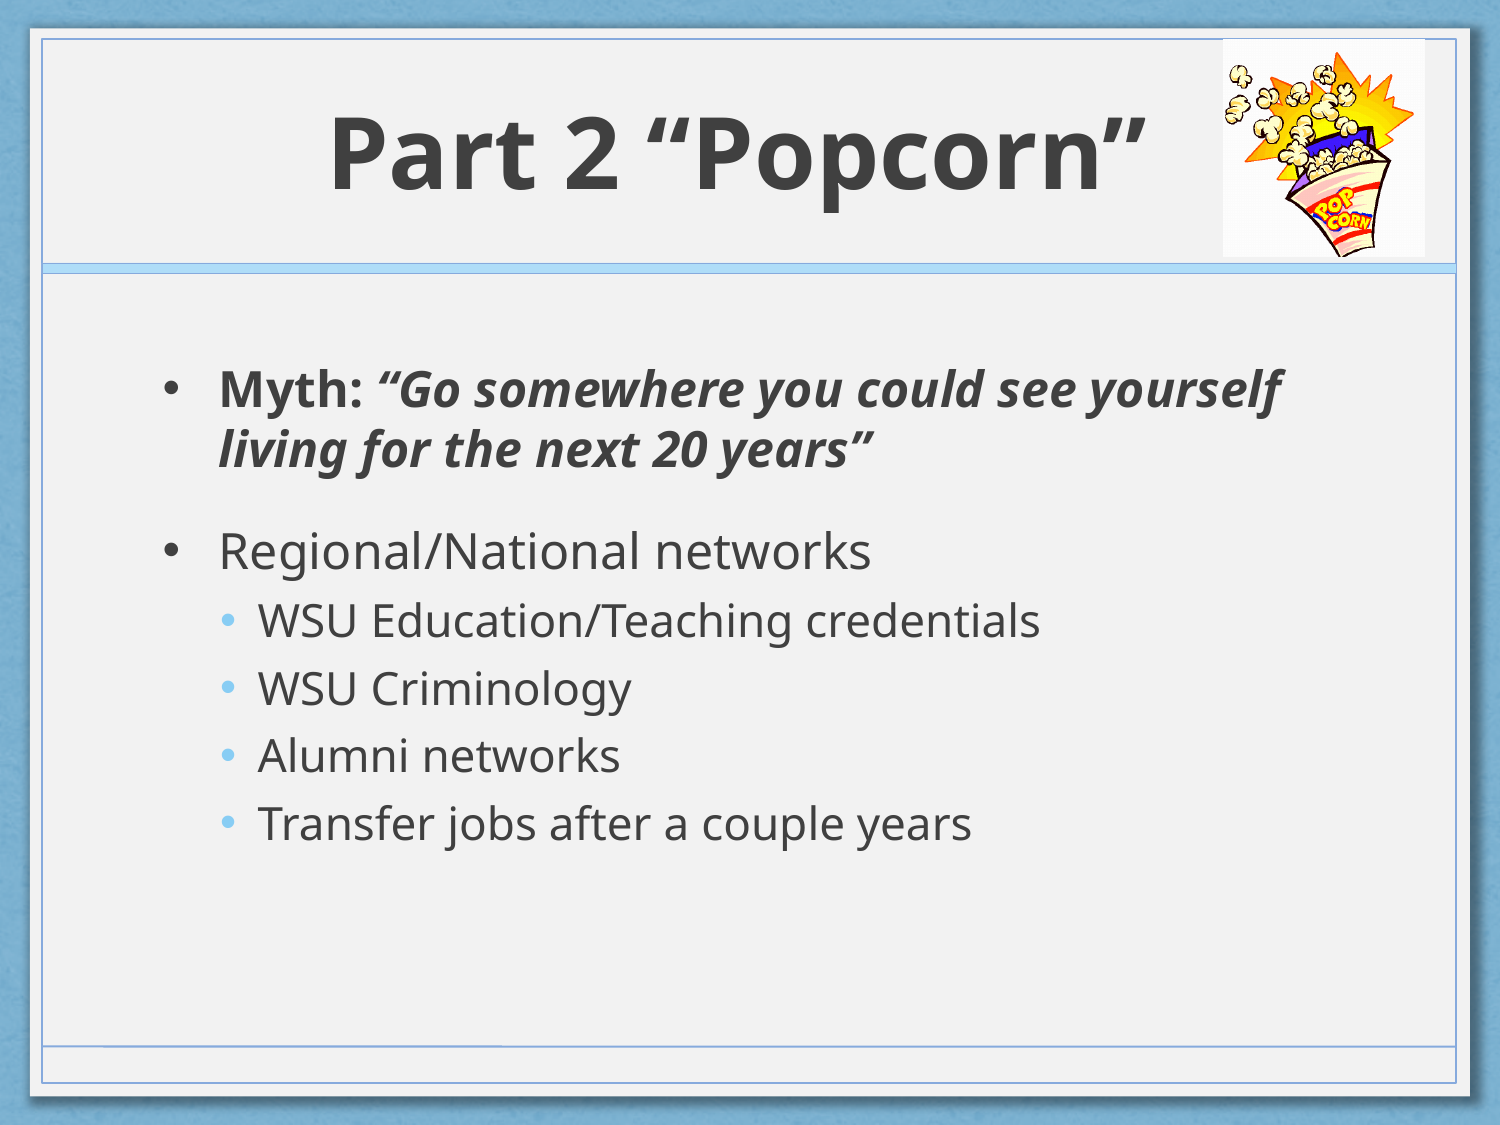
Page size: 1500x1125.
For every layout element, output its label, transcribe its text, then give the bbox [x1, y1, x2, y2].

title Part 2 “Popcorn” [147, 40, 1218, 260]
picture [1222, 39, 1426, 257]
list Myth: “Go somewhere you could see yourself living for the next 20 years” Regional/National networks WSU Education/Teaching credentials WSU Criminology Alumni networks Transfer jobs after a couple years [147, 350, 1353, 995]
